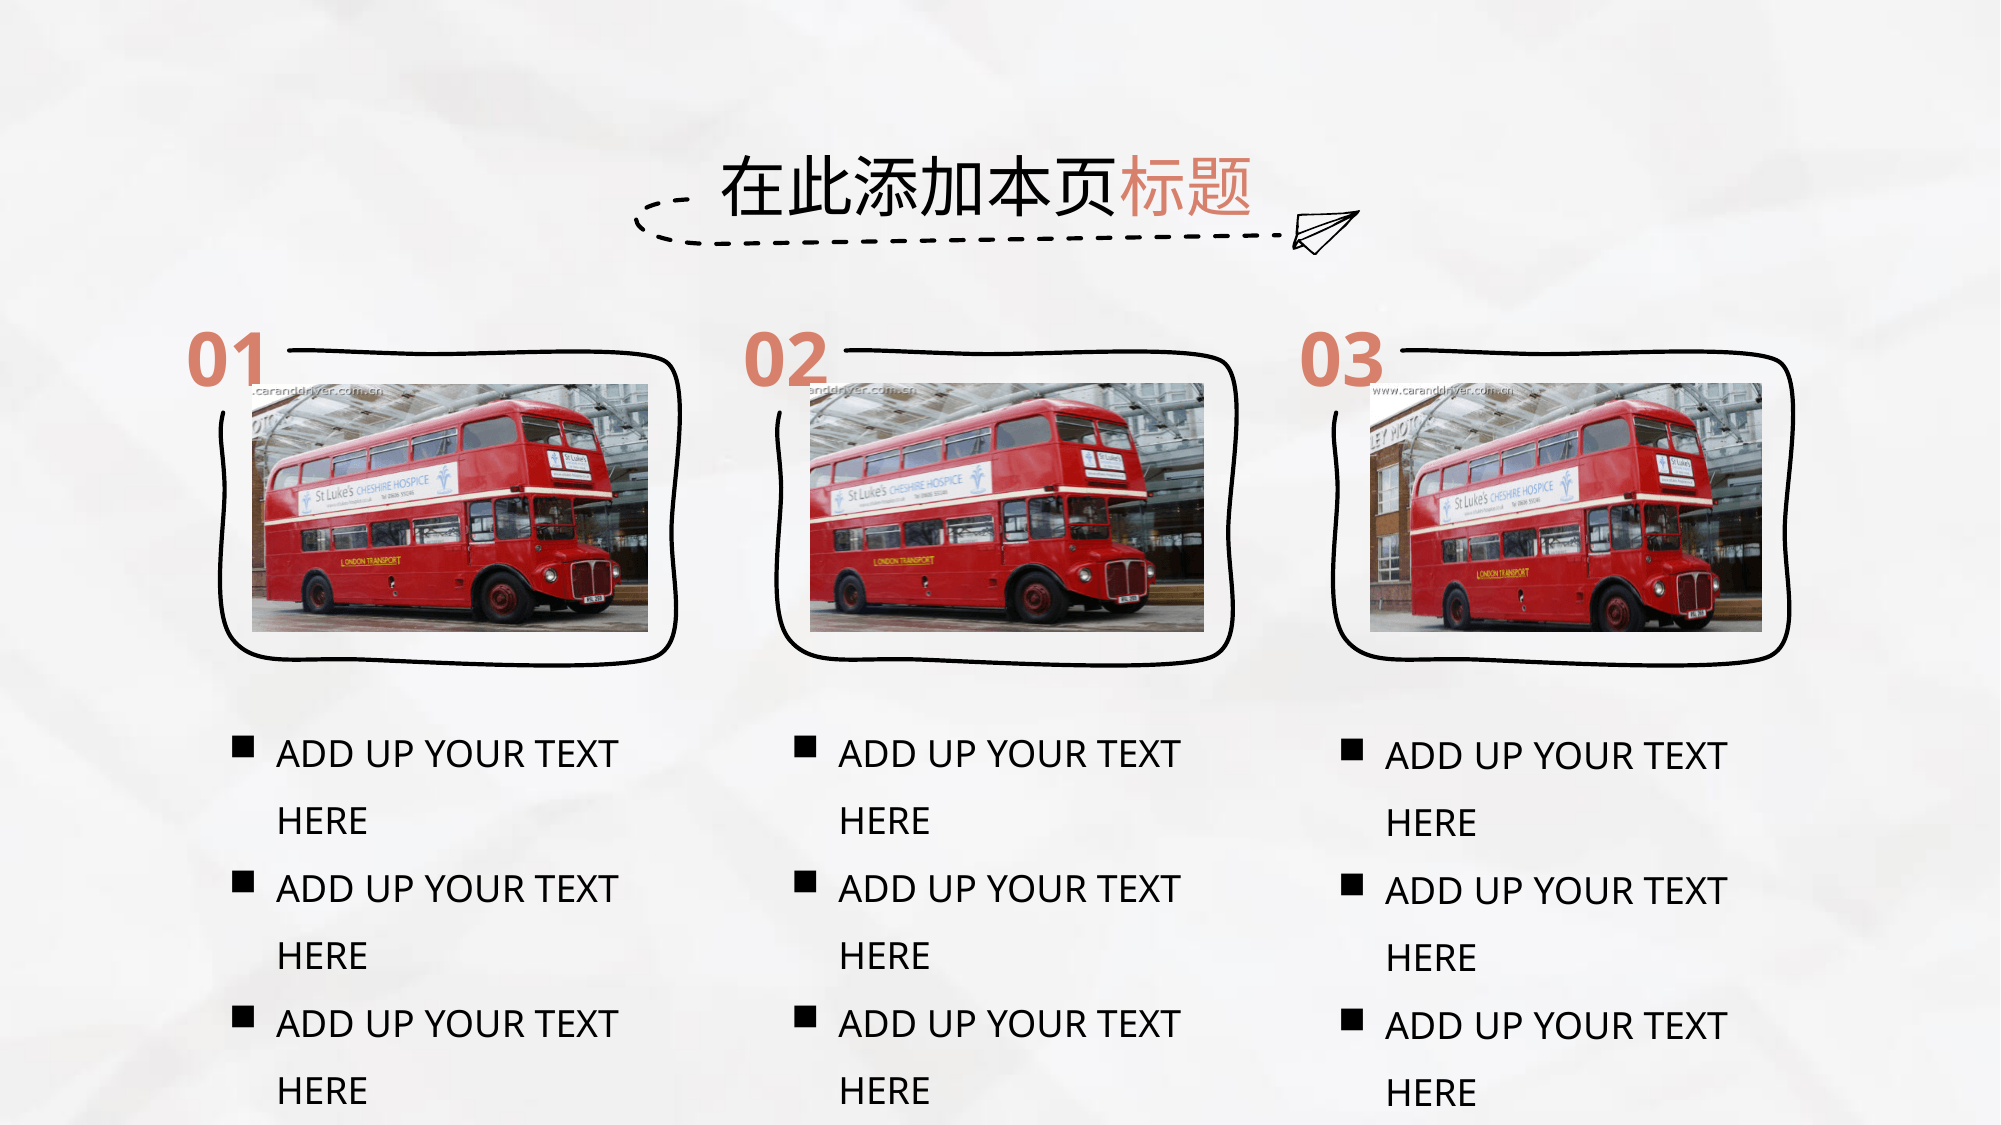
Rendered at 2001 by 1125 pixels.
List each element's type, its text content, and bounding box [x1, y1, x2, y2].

text_box ADD UP YOUR TEXT HERE ADD UP YOUR TEXT HERE ADD UP YOUR TEXT HERE [1323, 701, 1795, 1125]
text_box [1370, 382, 1763, 632]
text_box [810, 382, 1204, 632]
text_box [776, 350, 1237, 666]
text_box ADD UP YOUR TEXT HERE ADD UP YOUR TEXT HERE ADD UP YOUR TEXT HERE [776, 699, 1248, 1125]
text_box 03 [1276, 303, 1410, 409]
text_box 在此添加本页标题 [704, 137, 1298, 233]
picture [0, 0, 2001, 1125]
text_box [636, 199, 1280, 244]
text_box [1332, 350, 1794, 666]
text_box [252, 384, 648, 632]
text_box [1292, 210, 1361, 255]
text_box 02 [720, 303, 853, 409]
text_box [219, 350, 680, 666]
text_box ADD UP YOUR TEXT HERE ADD UP YOUR TEXT HERE ADD UP YOUR TEXT HERE [214, 699, 686, 1125]
text_box 01 [163, 303, 297, 409]
